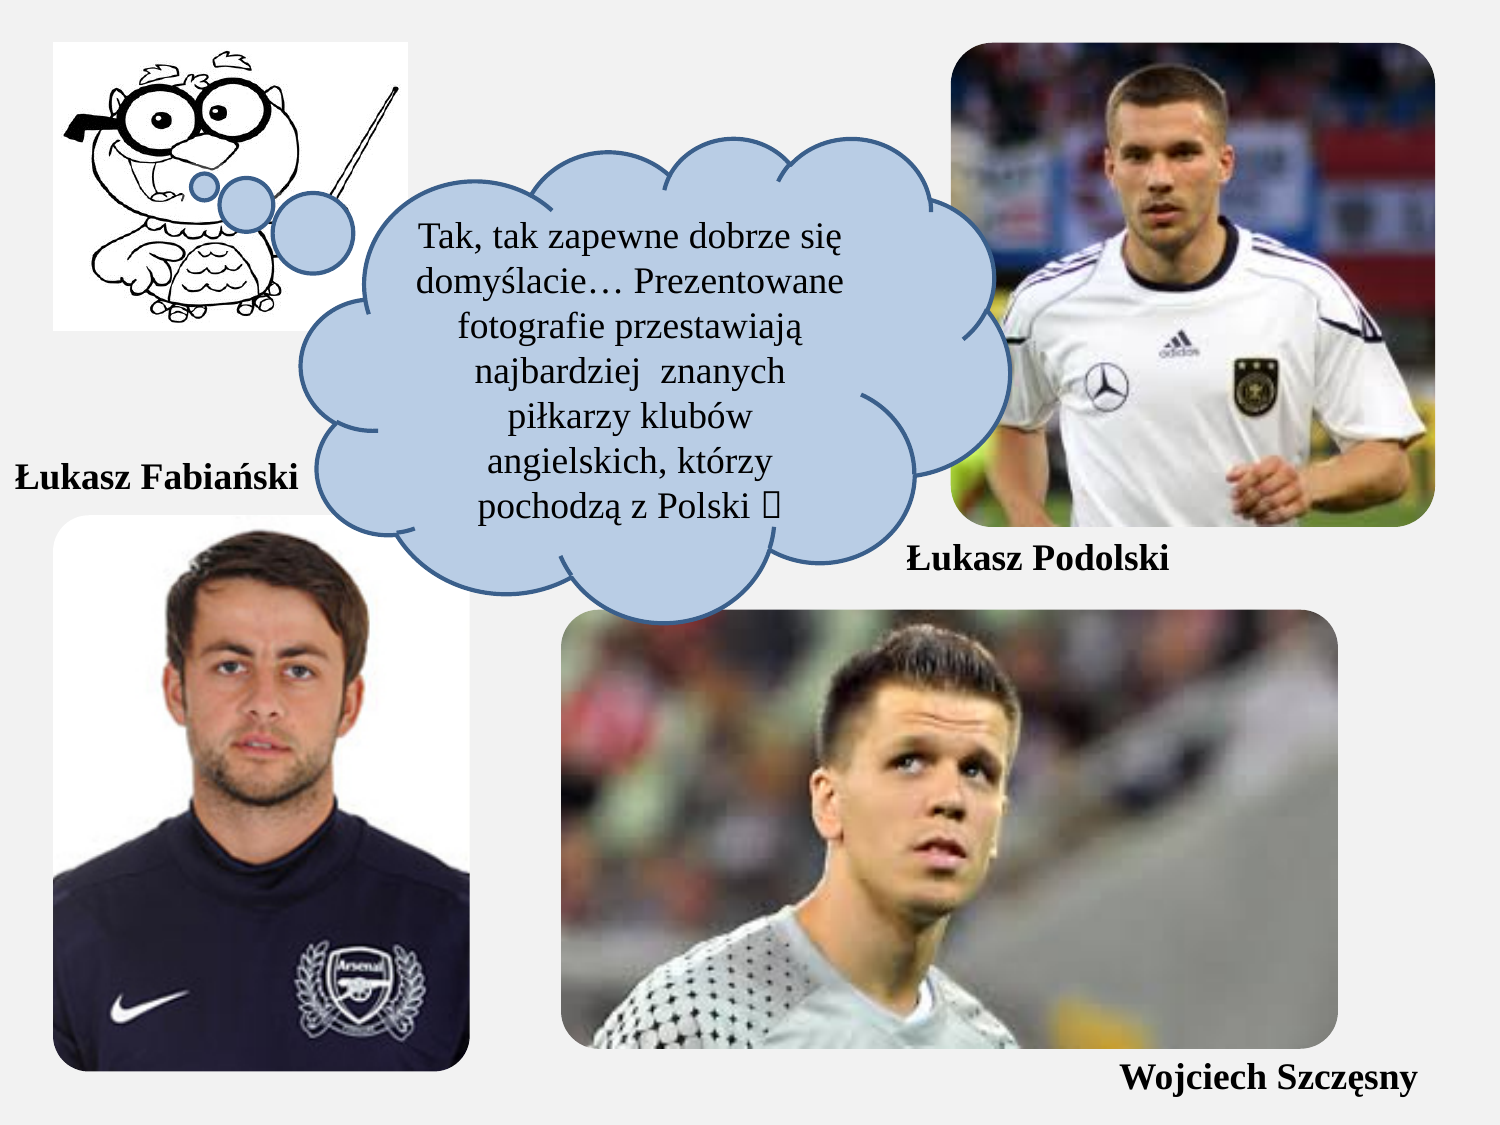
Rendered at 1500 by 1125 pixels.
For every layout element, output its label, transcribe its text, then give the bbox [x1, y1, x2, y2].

picture [52, 42, 408, 331]
picture [950, 42, 1436, 528]
text_box Łukasz Fabiański [0, 444, 343, 505]
text_box Wojciech Szczęsny [1104, 1045, 1447, 1105]
text_box Łukasz Podolski [891, 525, 1199, 586]
picture [52, 514, 470, 1072]
text_box Tak, tak zapewne dobrze się domyślacie… Prezentowane fotografie przestawiają najbardziej znanych piłkarzy klubów angielskich, którzy pochodzą z Polski  [298, 136, 945, 608]
picture [560, 609, 1339, 1050]
